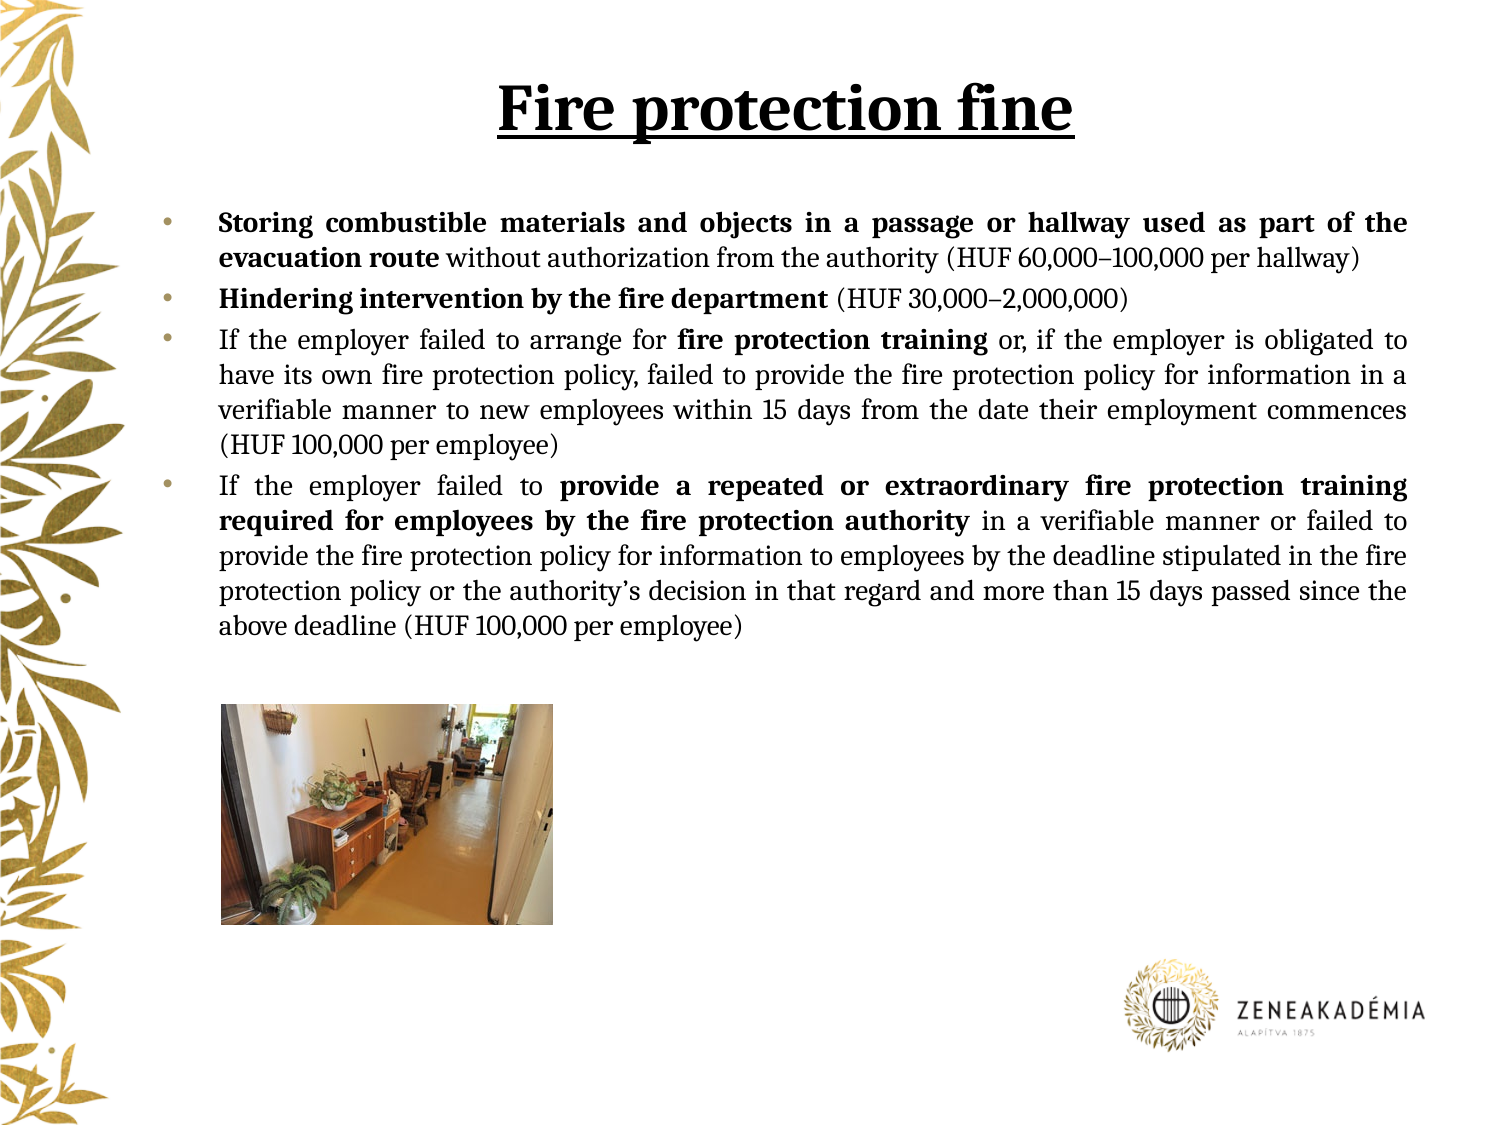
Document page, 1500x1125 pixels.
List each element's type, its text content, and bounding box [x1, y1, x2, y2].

title Fire protection fine [147, 45, 1425, 164]
list Storing combustible materials and objects in a passage or hallway used as part of the evacuation route without authorization from the authority (HUF 60,000–100,000 per hallway) Hindering intervention by the fire department (HUF 30,000–2,000,000) If the employer failed to arrange for fire protection training or, if the employer is obligated to have its own fire protection policy, failed to provide the fire protection policy for information in a verifiable manner to new employees within 15 days from the date their employment commences (HUF 100,000 per employee) If the employer failed to provide a repeated or extraordinary fire protection training required for employees by the fire protection authority in a verifiable manner or failed to provide the fire protection policy for information to employees by the deadline stipulated in the fire protection policy or the authority’s decision in that regard and more than 15 days passed since the above deadline (HUF 100,000 per employee) [147, 196, 1424, 941]
picture [0, 0, 1500, 1125]
